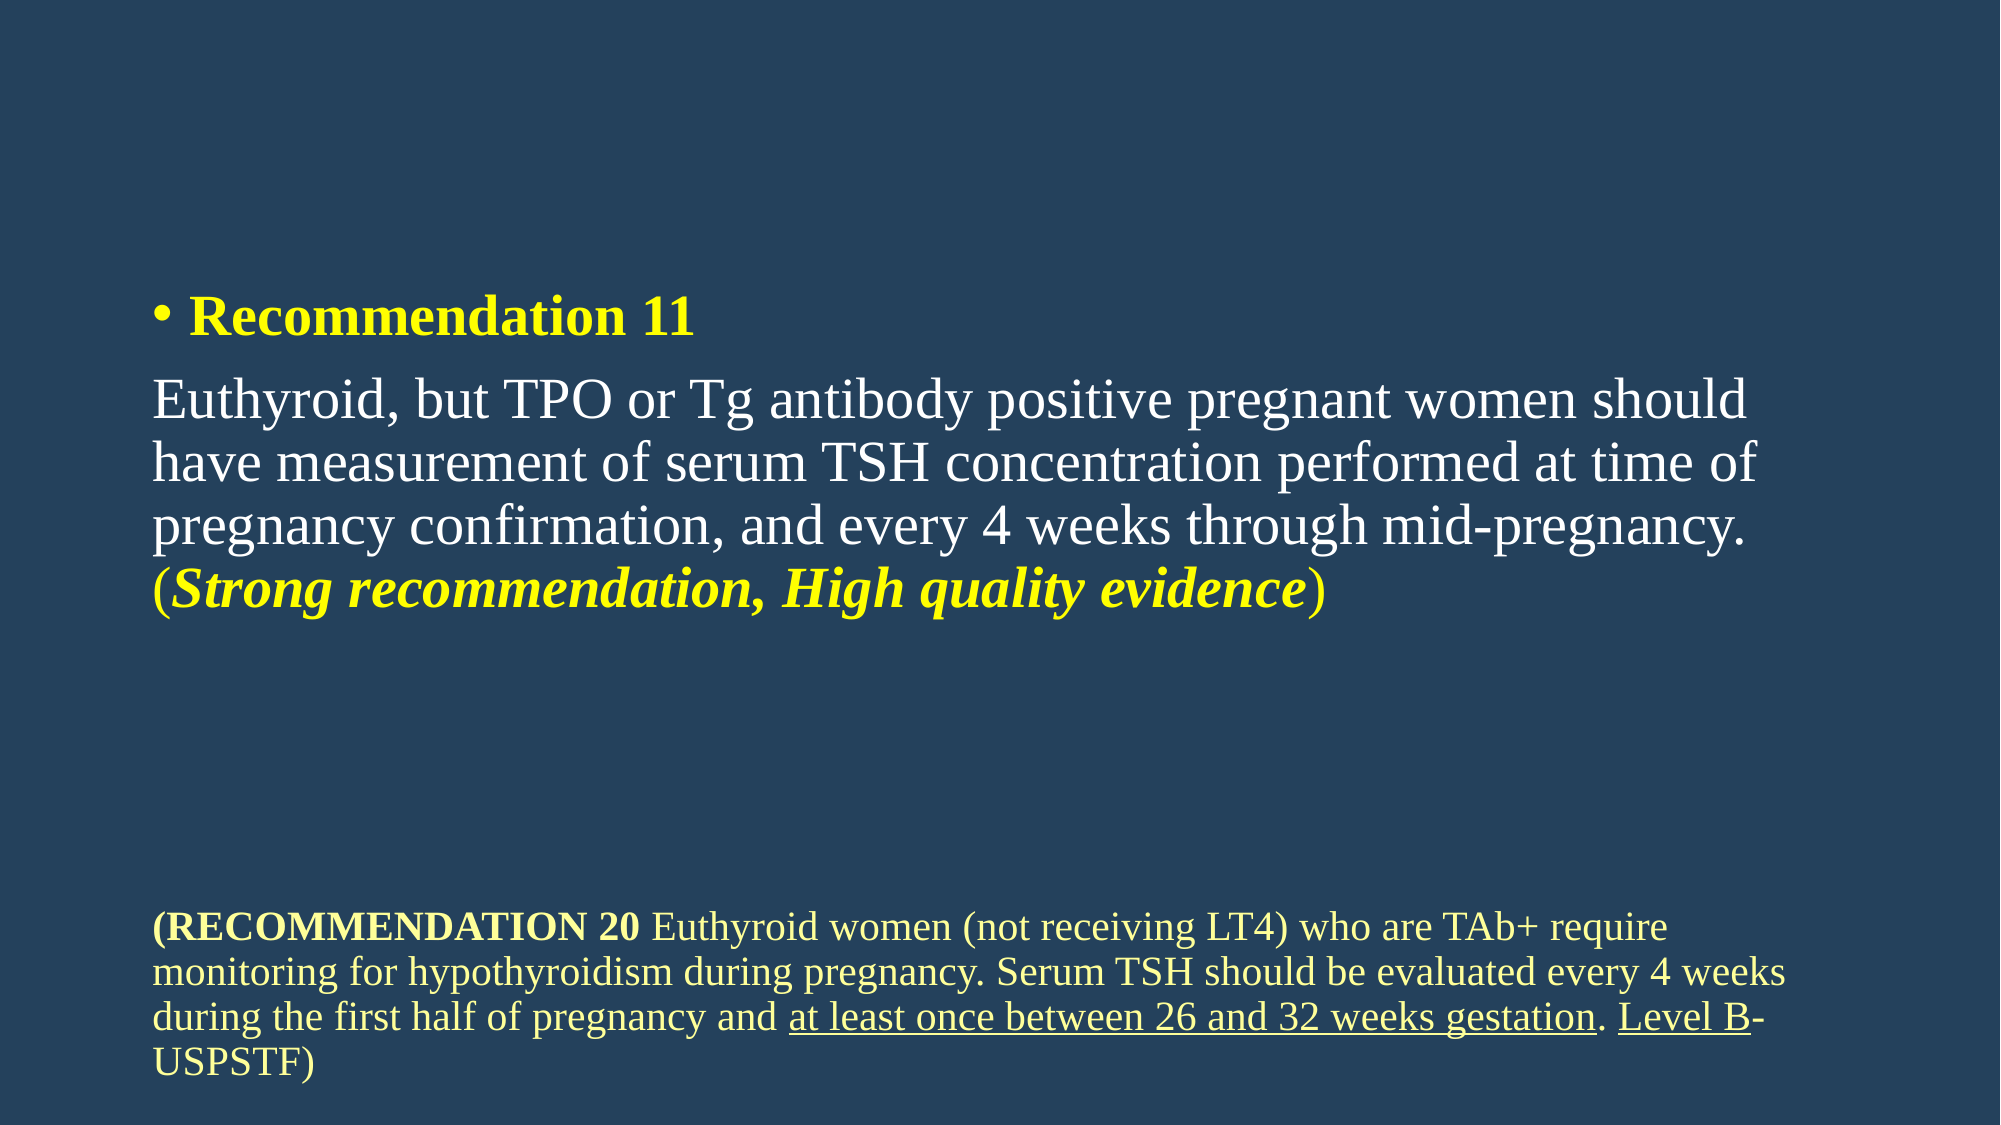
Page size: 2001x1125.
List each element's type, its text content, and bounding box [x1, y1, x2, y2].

list Recommendation 11 Euthyroid, but TPO or Tg antibody positive pregnant women should have measurement of serum TSH concentration performed at time of pregnancy confirmation, and every 4 weeks through mid-pregnancy. (Strong recommendation, High quality evidence) (RECOMMENDATION 20 Euthyroid women (not receiving LT4) who are TAb+ require monitoring for hypothyroidism during pregnancy. Serum TSH should be evaluated every 4 weeks during the first half of pregnancy and at least once between 26 and 32 weeks gestation. Level B-USPSTF) [137, 277, 1863, 1108]
